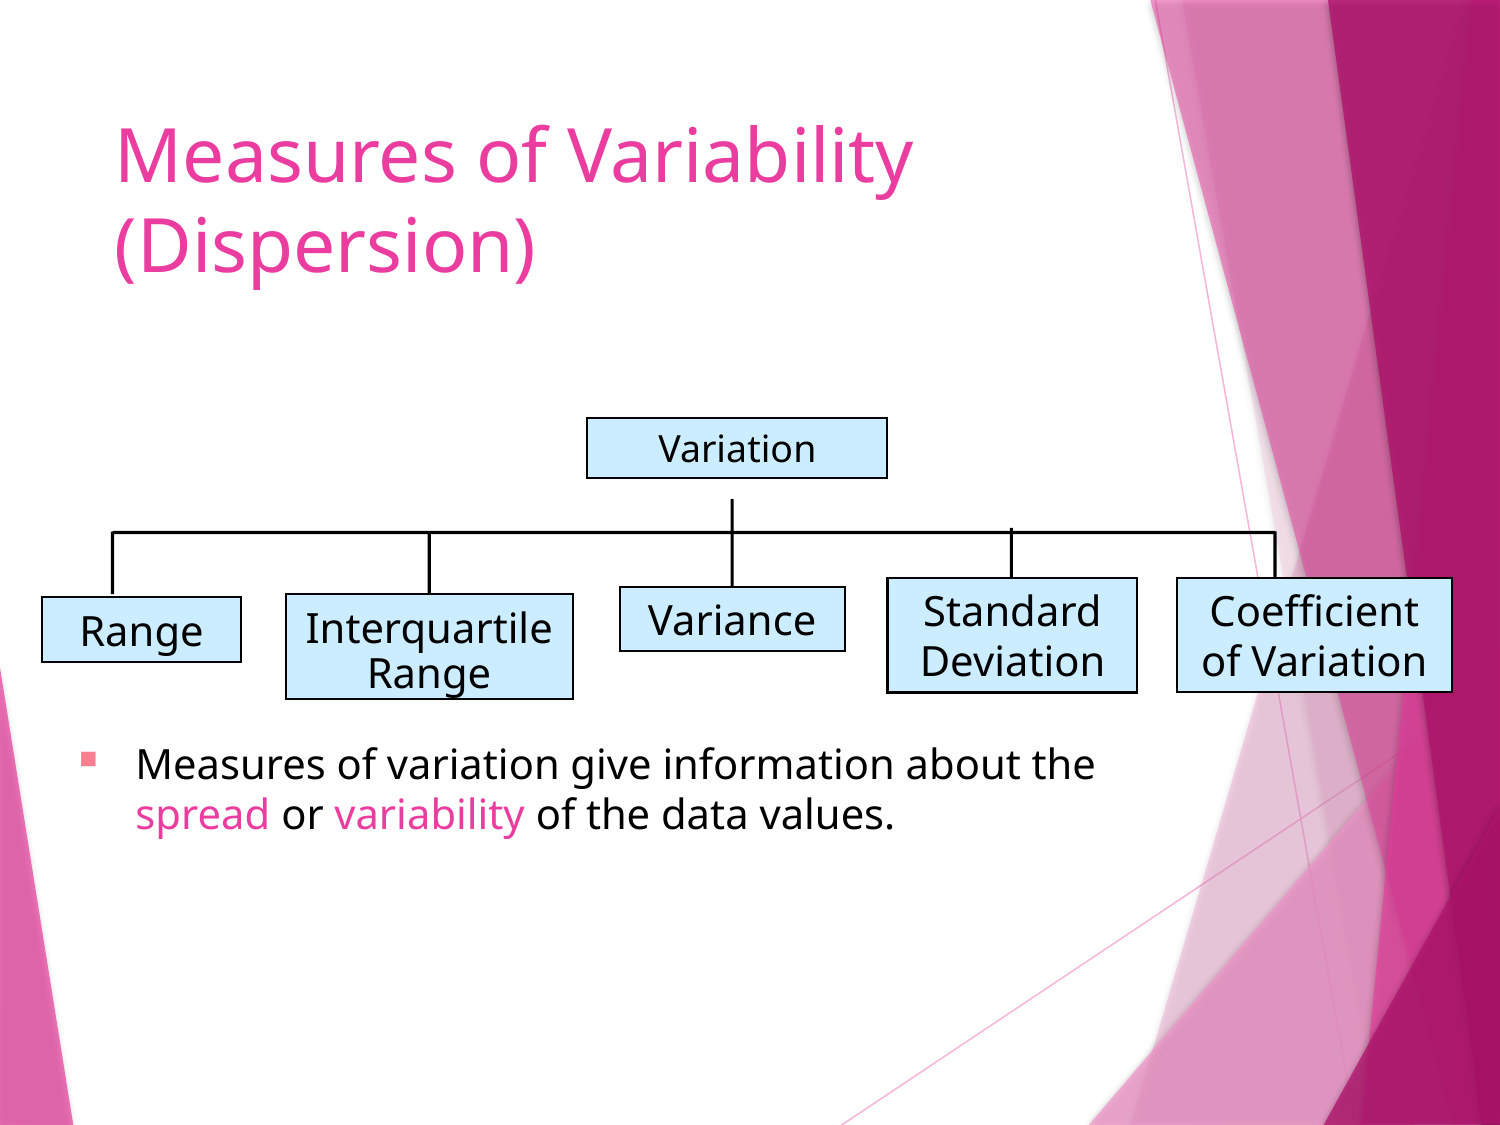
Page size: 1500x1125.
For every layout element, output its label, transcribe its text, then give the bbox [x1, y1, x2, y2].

text_box Coefficient of Variation [1176, 577, 1452, 693]
text_box Range [41, 597, 242, 662]
text_box Variance [619, 586, 845, 652]
text_box Interquartile Range [285, 594, 573, 700]
text_box Variation [587, 418, 888, 478]
text_box Measures of variation give information about the spread or variability of the data values. [65, 730, 1142, 1018]
title Measures of Variability (Dispersion) [99, 99, 1142, 317]
text_box Standard Deviation [887, 577, 1138, 693]
